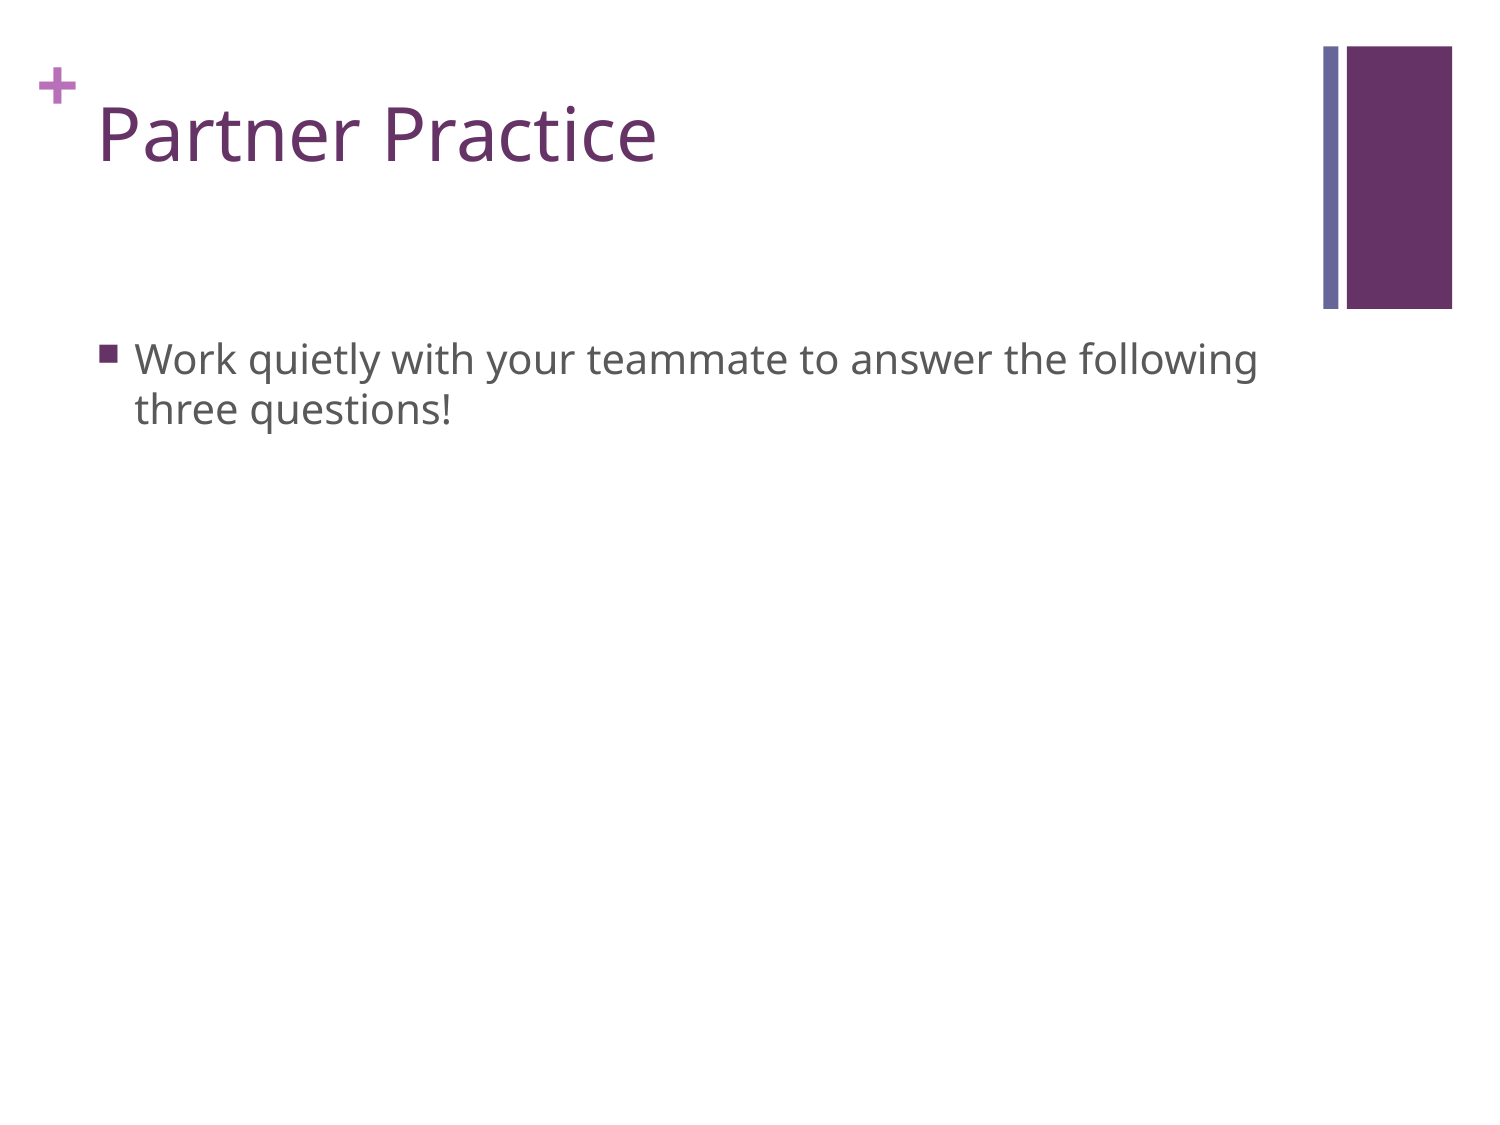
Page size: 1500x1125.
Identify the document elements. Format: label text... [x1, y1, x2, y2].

title Partner Practice [81, 79, 1322, 263]
list Work quietly with your teammate to answer the following three questions! [81, 324, 1322, 1005]
